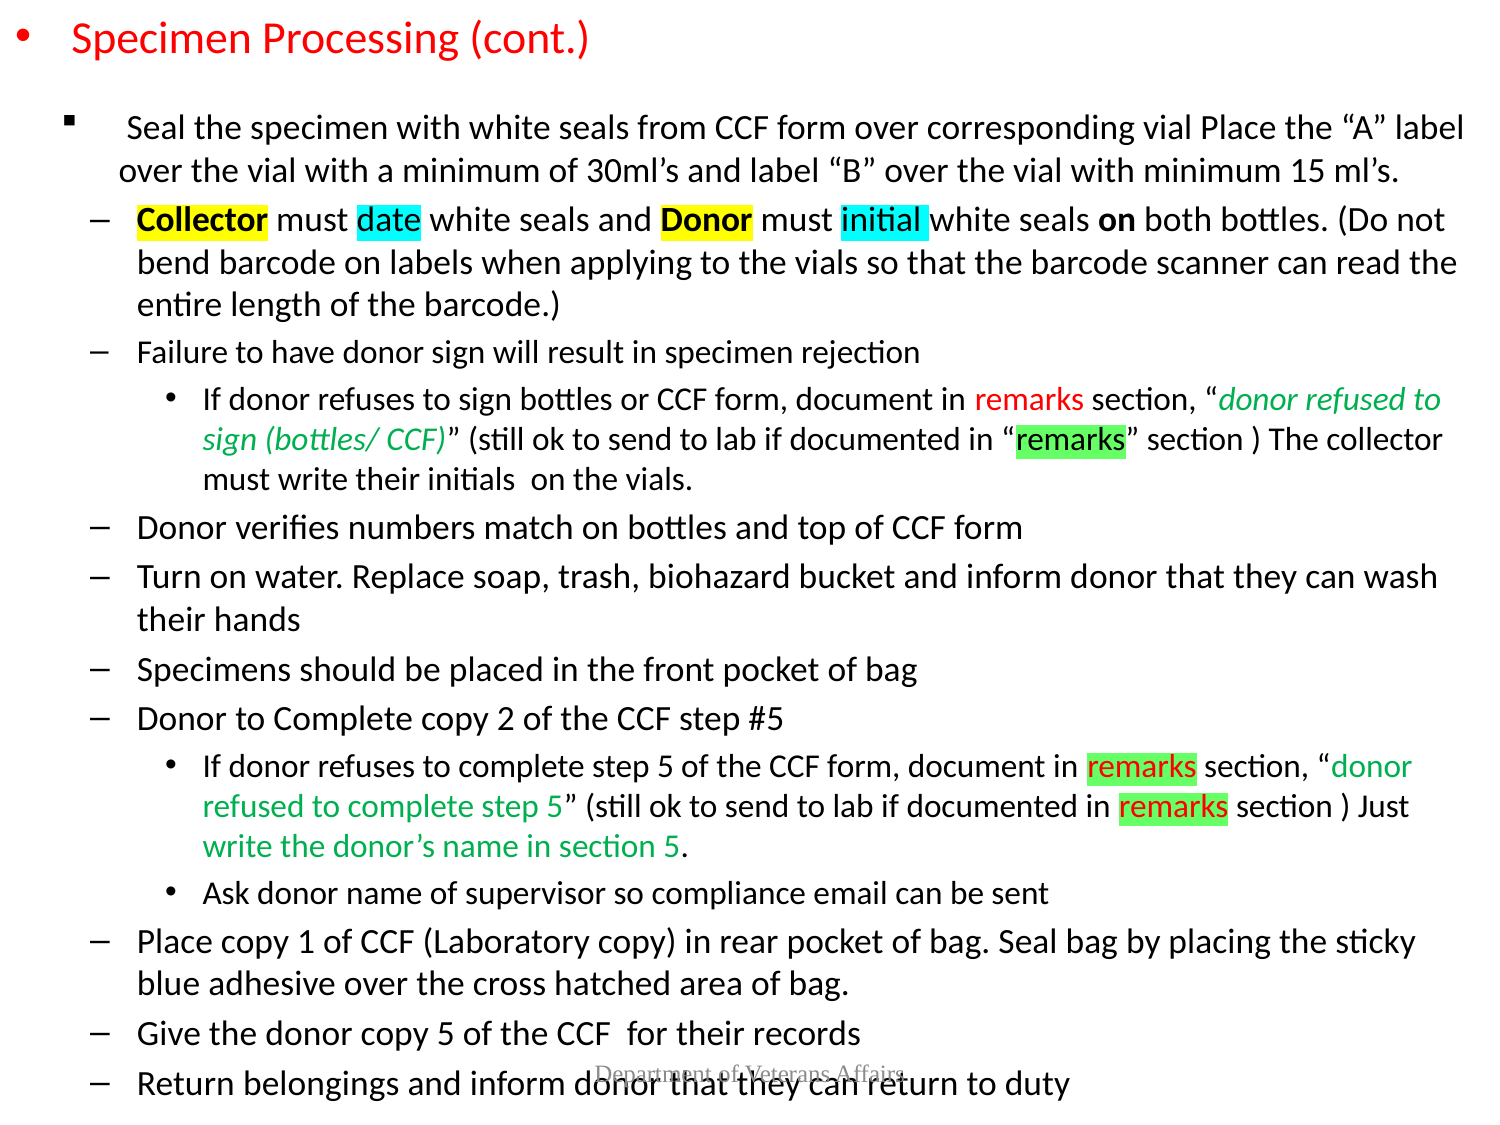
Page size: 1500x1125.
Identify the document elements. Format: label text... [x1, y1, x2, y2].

footer Department of Veterans Affairs [512, 1042, 988, 1103]
list Specimen Processing (cont.) Seal the specimen with white seals from CCF form over corresponding vial Place the “A” label over the vial with a minimum of 30ml’s and label “B” over the vial with minimum 15 ml’s. Collector must date white seals and Donor must initial white seals on both bottles. (Do not bend barcode on labels when applying to the vials so that the barcode scanner can read the entire length of the barcode.) Failure to have donor sign will result in specimen rejection If donor refuses to sign bottles or CCF form, document in remarks section, “donor refused to sign (bottles/ CCF)” (still ok to send to lab if documented in “remarks” section ) The collector must write their initials on the vials. Donor verifies numbers match on bottles and top of CCF form Turn on water. Replace soap, trash, biohazard bucket and inform donor that they can wash their hands Specimens should be placed in the front pocket of bag Donor to Complete copy 2 of the CCF step #5 If donor refuses to complete step 5 of the CCF form, document in remarks section, “donor refused to complete step 5” (still ok to send to lab if documented in remarks section ) Just write the donor’s name in section 5. Ask donor name of supervisor so compliance email can be sent Place copy 1 of CCF (Laboratory copy) in rear pocket of bag. Seal bag by placing the sticky blue adhesive over the cross hatched area of bag. Give the donor copy 5 of the CCF for their records Return belongings and inform donor that they can return to duty [0, 0, 1500, 1125]
